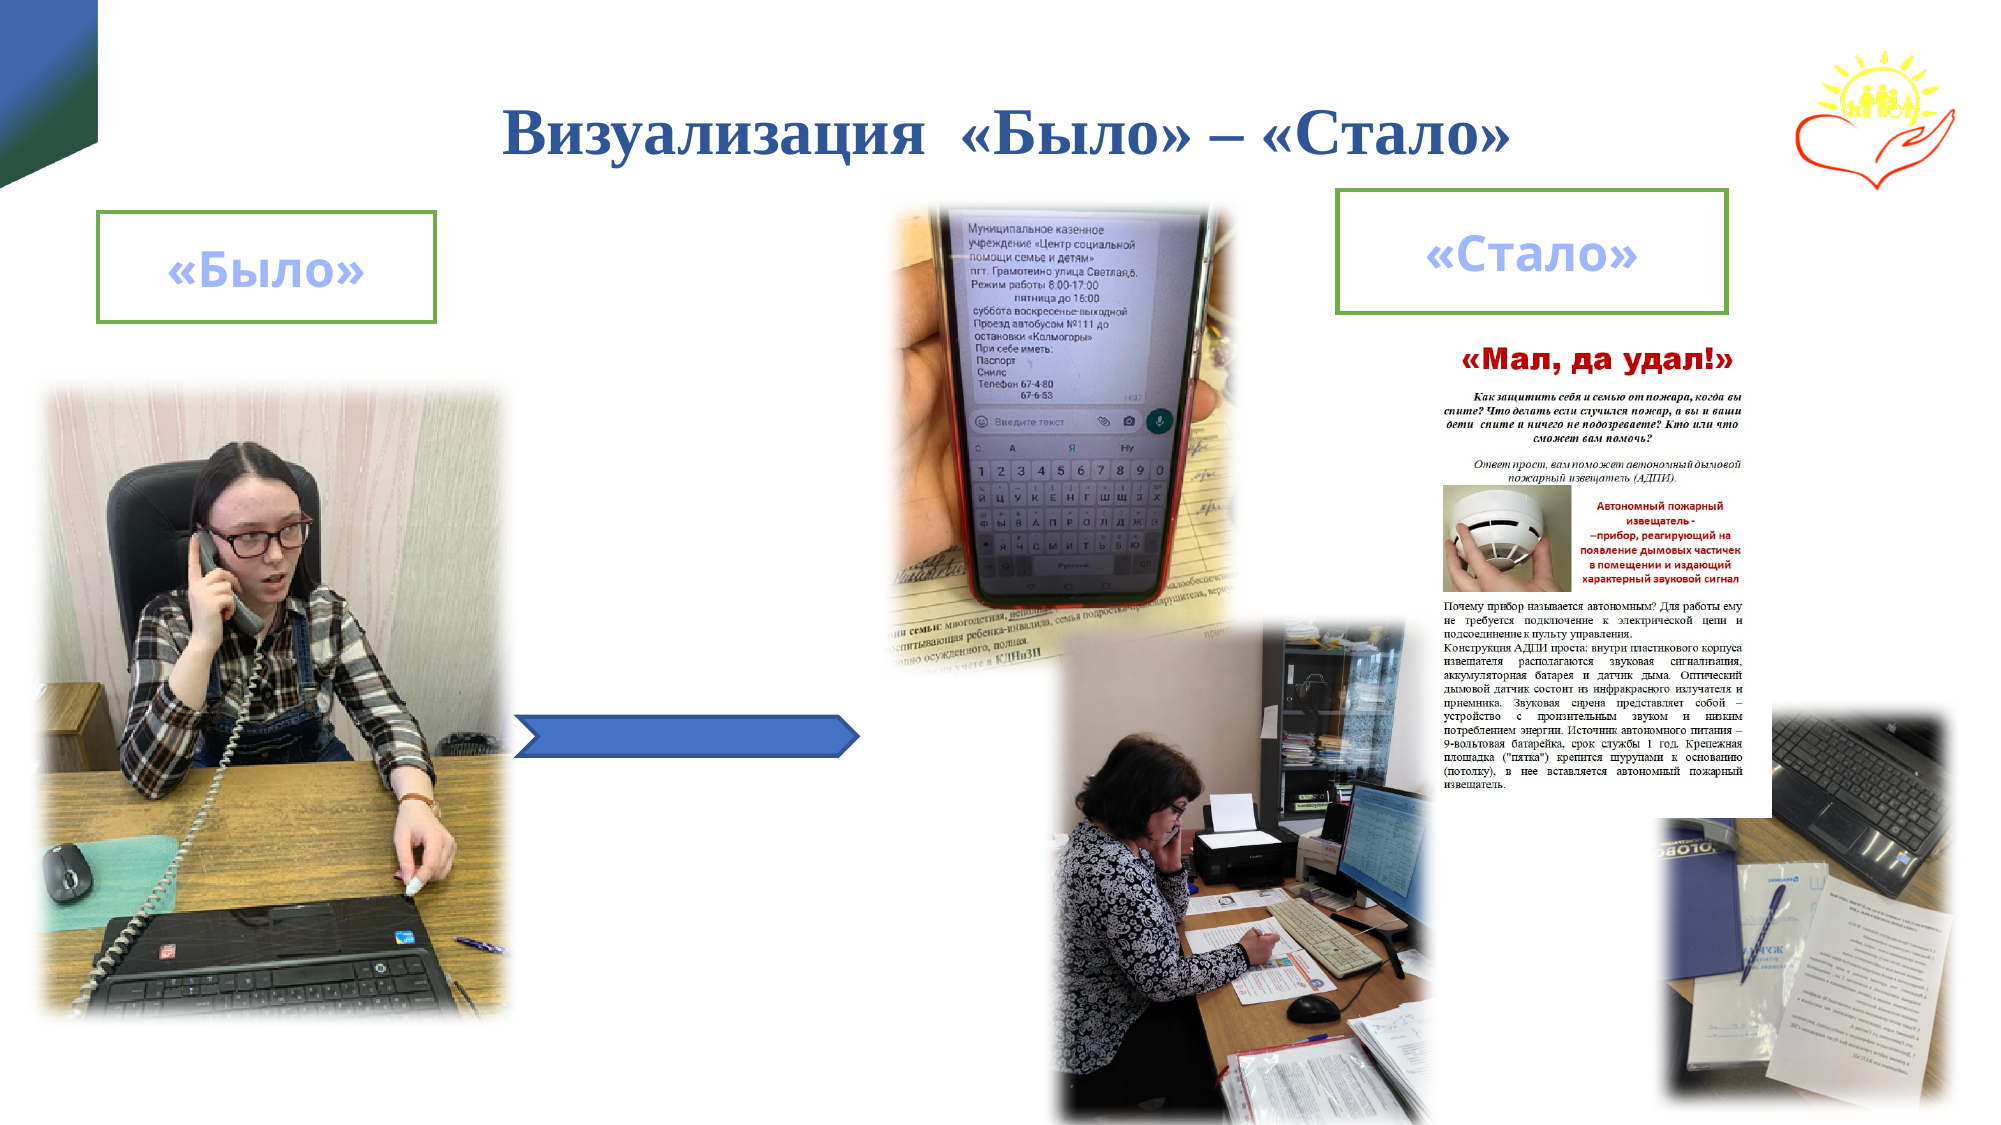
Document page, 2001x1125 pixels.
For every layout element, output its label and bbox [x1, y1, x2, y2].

picture [0, 0, 99, 191]
picture [28, 373, 519, 1027]
picture [1794, 49, 1956, 193]
picture [882, 198, 2000, 1125]
text_box [519, 714, 861, 758]
text_box [96, 0, 1904, 324]
